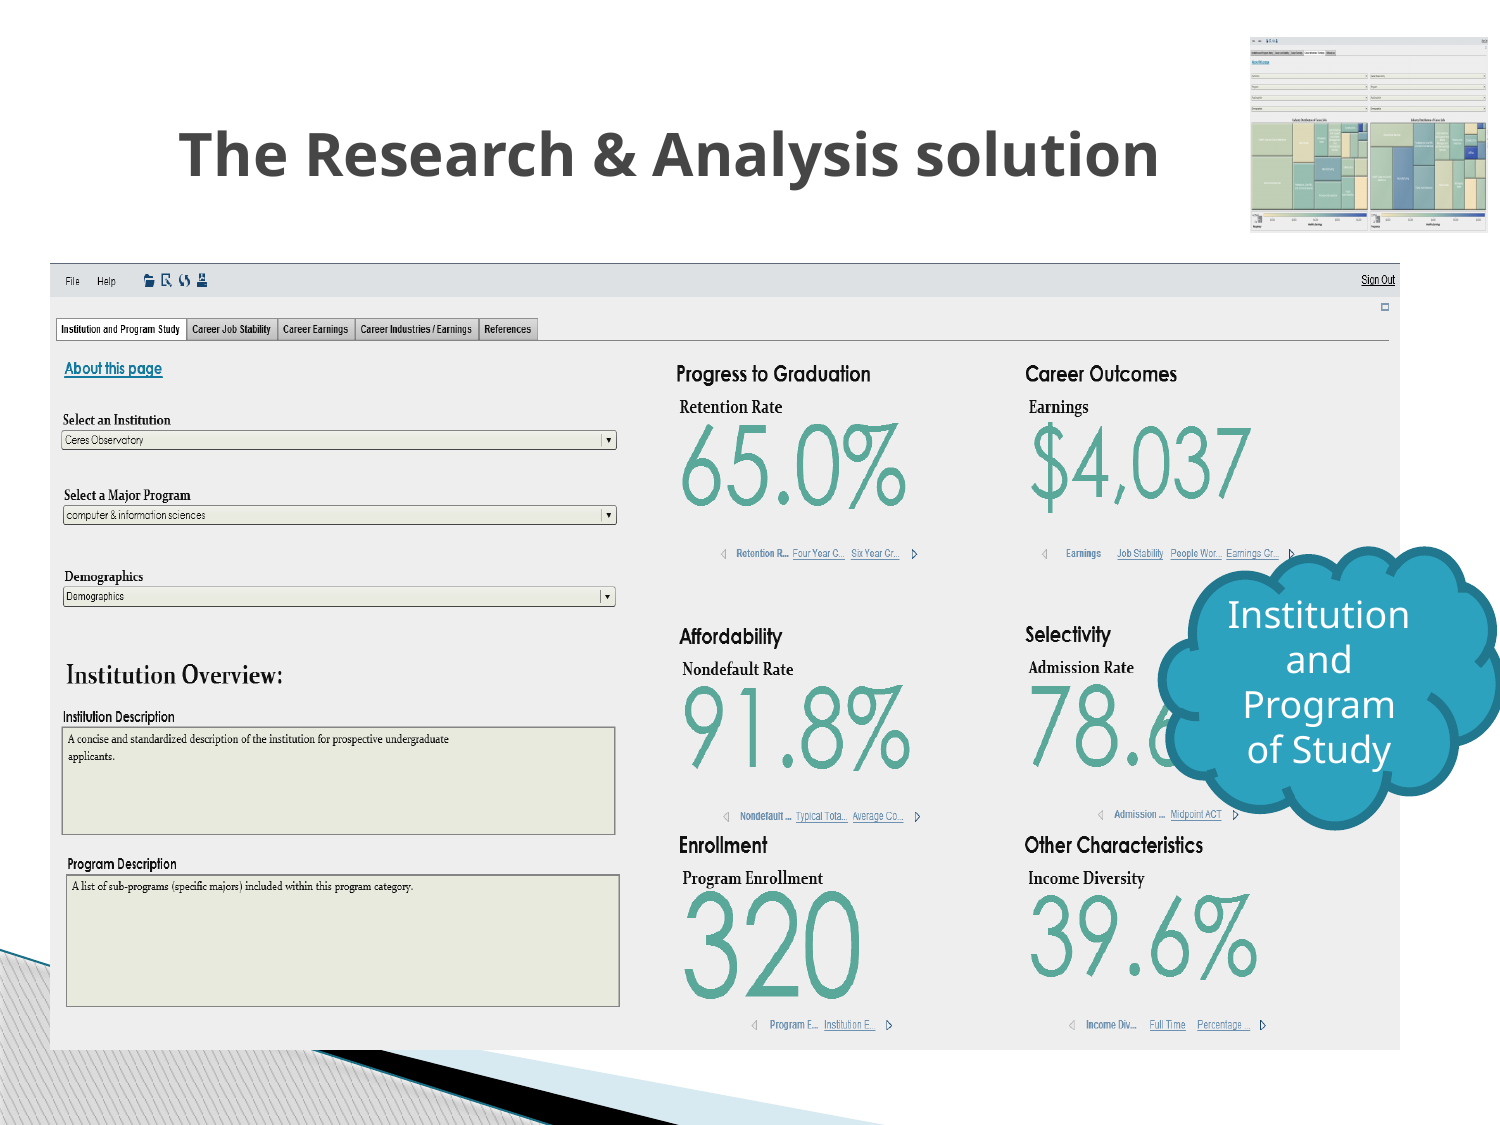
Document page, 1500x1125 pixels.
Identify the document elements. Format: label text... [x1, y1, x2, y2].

picture [1249, 37, 1488, 233]
text_box Institution and Program of Study [1406, 546, 1500, 797]
title The Research & Analysis solution [88, 86, 1243, 218]
picture [49, 263, 1401, 1051]
